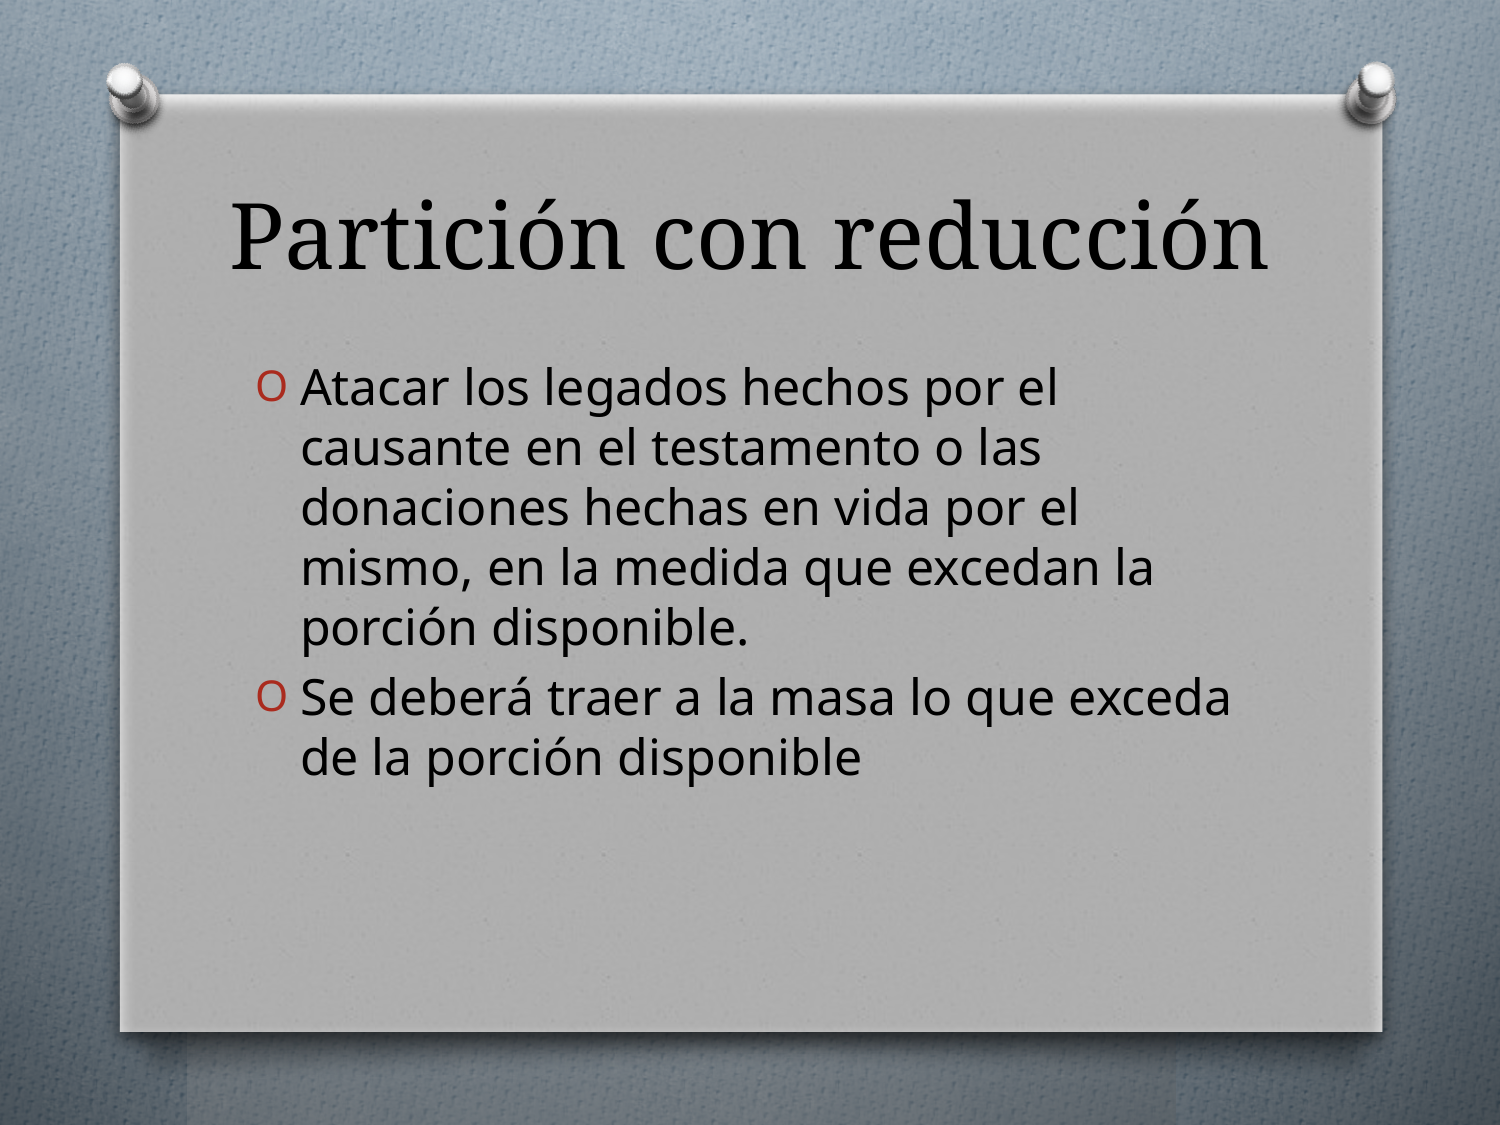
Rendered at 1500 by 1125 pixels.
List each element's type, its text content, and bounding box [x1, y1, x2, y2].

picture [75, 29, 198, 153]
picture [1317, 35, 1439, 156]
title Partición con reducción [179, 134, 1323, 332]
list Atacar los legados hechos por el causante en el testamento o las donaciones hechas en vida por el mismo, en la medida que excedan la porción disponible. Se deberá traer a la masa lo que exceda de la porción disponible [240, 347, 1257, 939]
